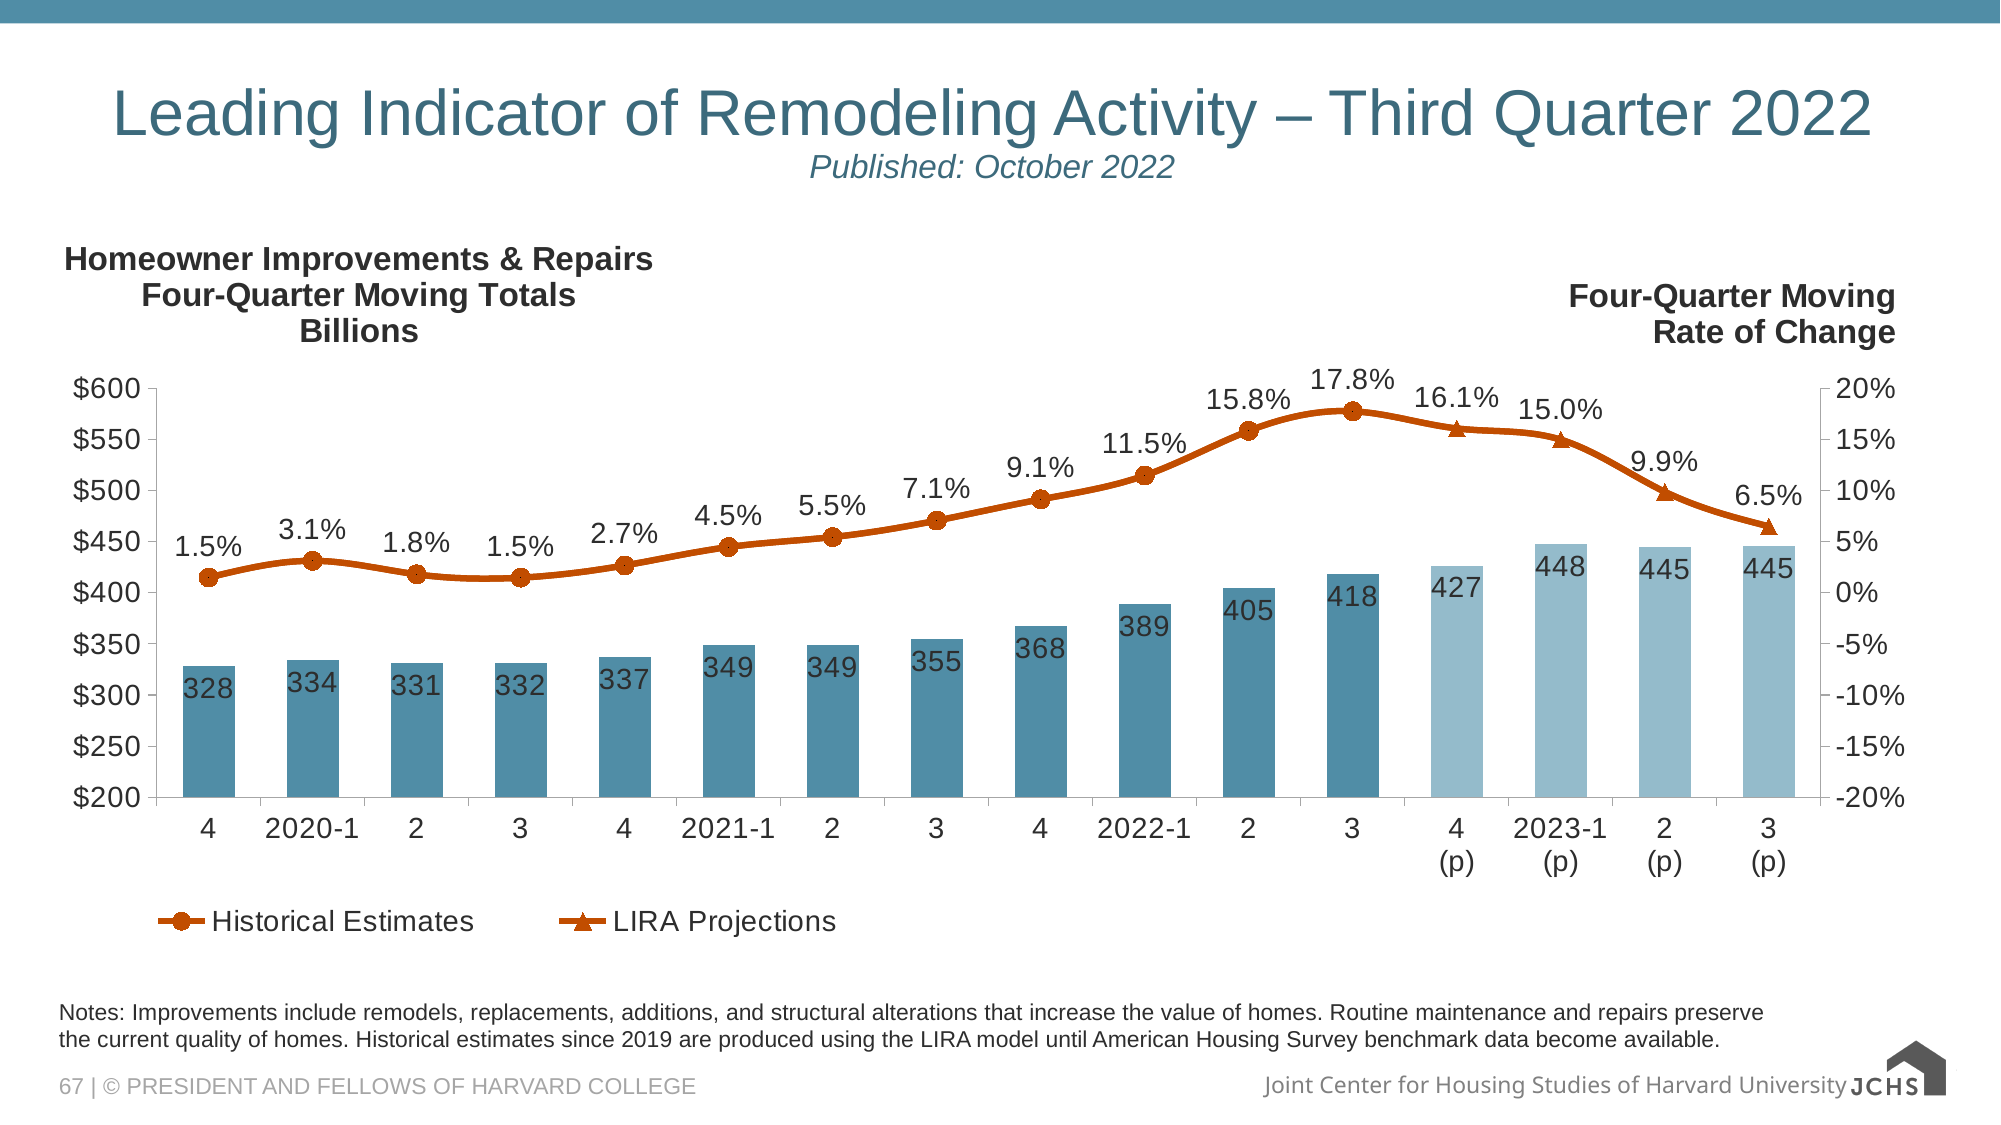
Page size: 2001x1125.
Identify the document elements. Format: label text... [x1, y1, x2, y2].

picture [1839, 1031, 1957, 1105]
chart [43, 218, 1942, 948]
list Notes: Improvements include remodels, replacements, additions, and structural alterations that increase the value of homes. Routine maintenance and repairs preserve the current quality of homes. Historical estimates since 2019 are produced using the LIRA model until American Housing Survey benchmark data become available. [43, 972, 1807, 1060]
title Leading Indicator of Remodeling Activity – Third Quarter 2022 Published: October 2022 [43, 59, 1942, 206]
